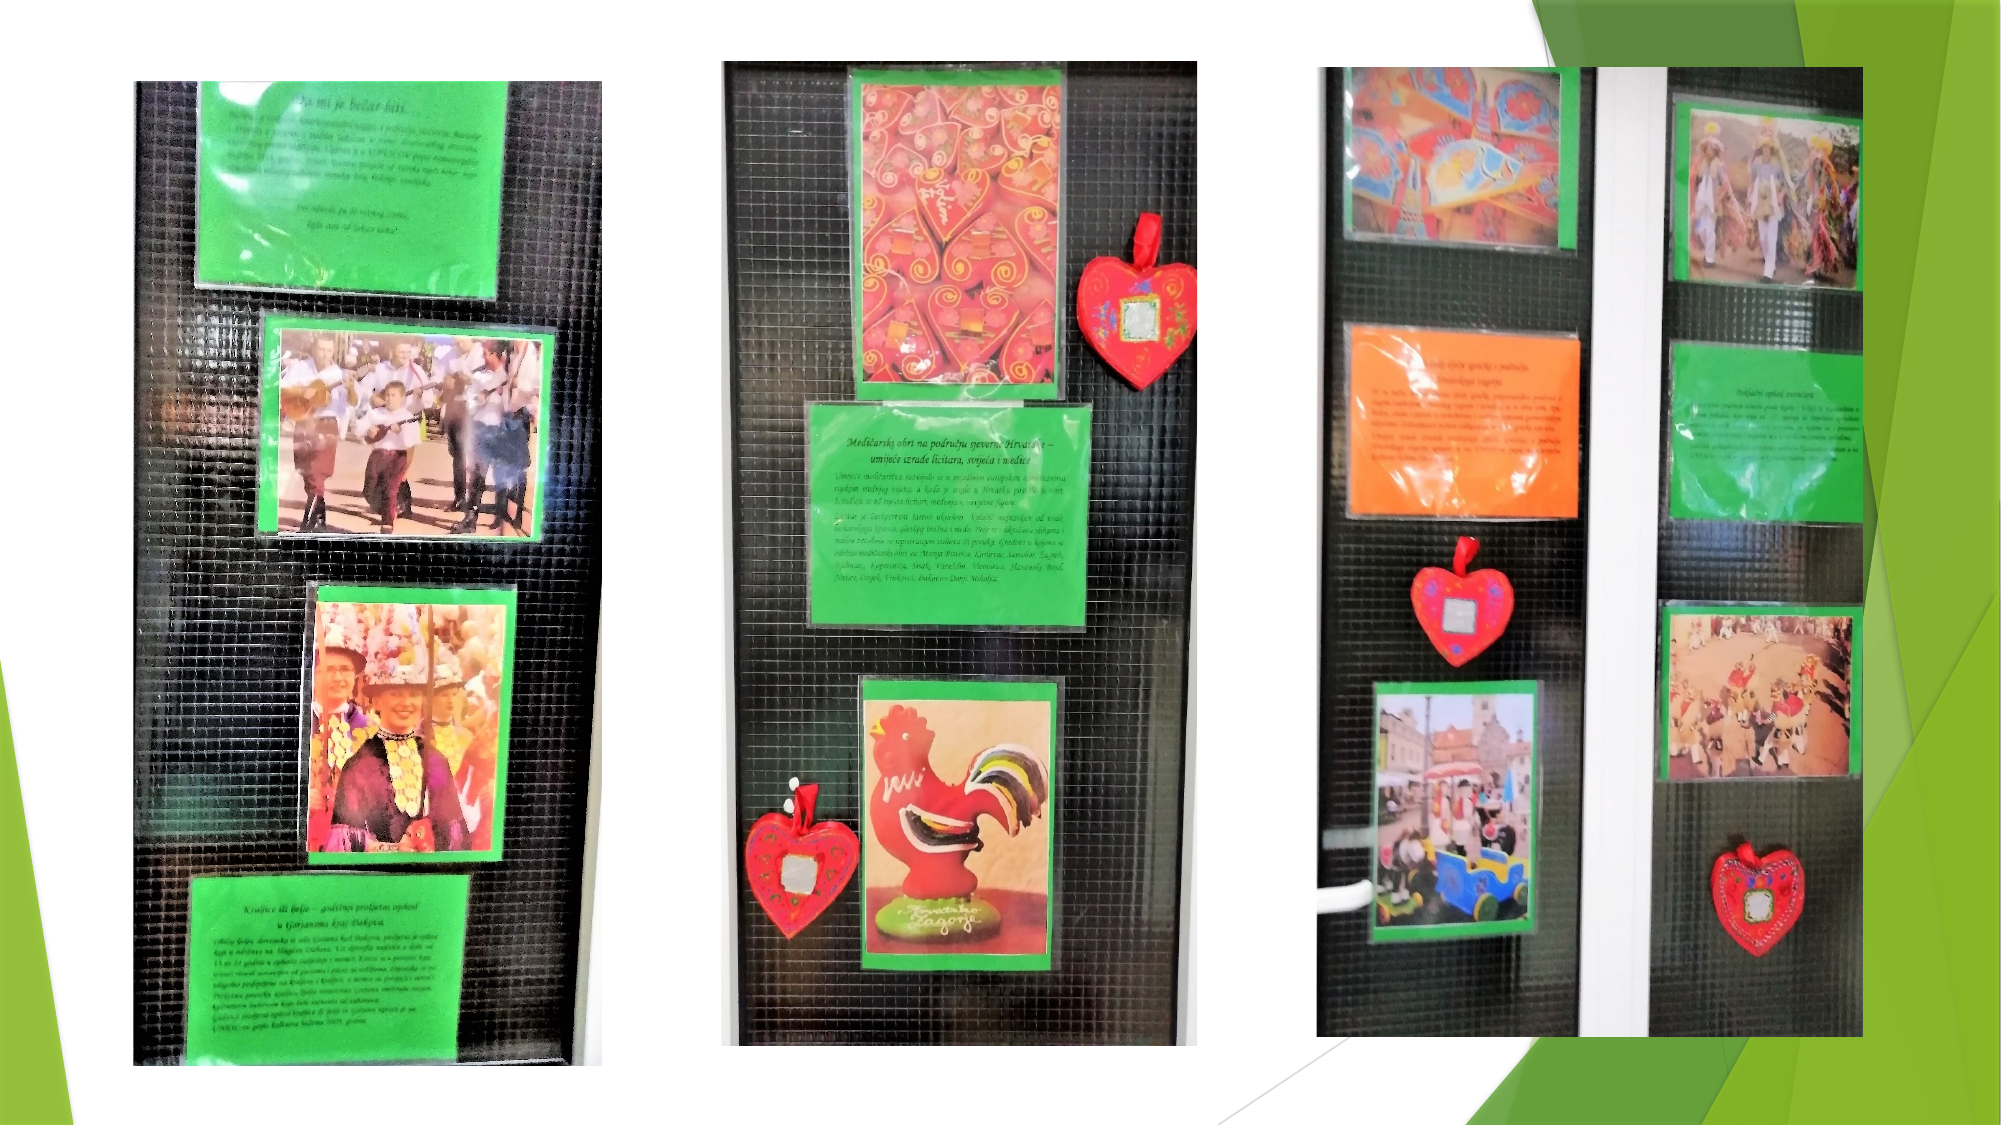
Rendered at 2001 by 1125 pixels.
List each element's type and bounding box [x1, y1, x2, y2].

list [132, 77, 603, 1067]
picture [1316, 63, 1864, 1038]
picture [720, 54, 1198, 1046]
